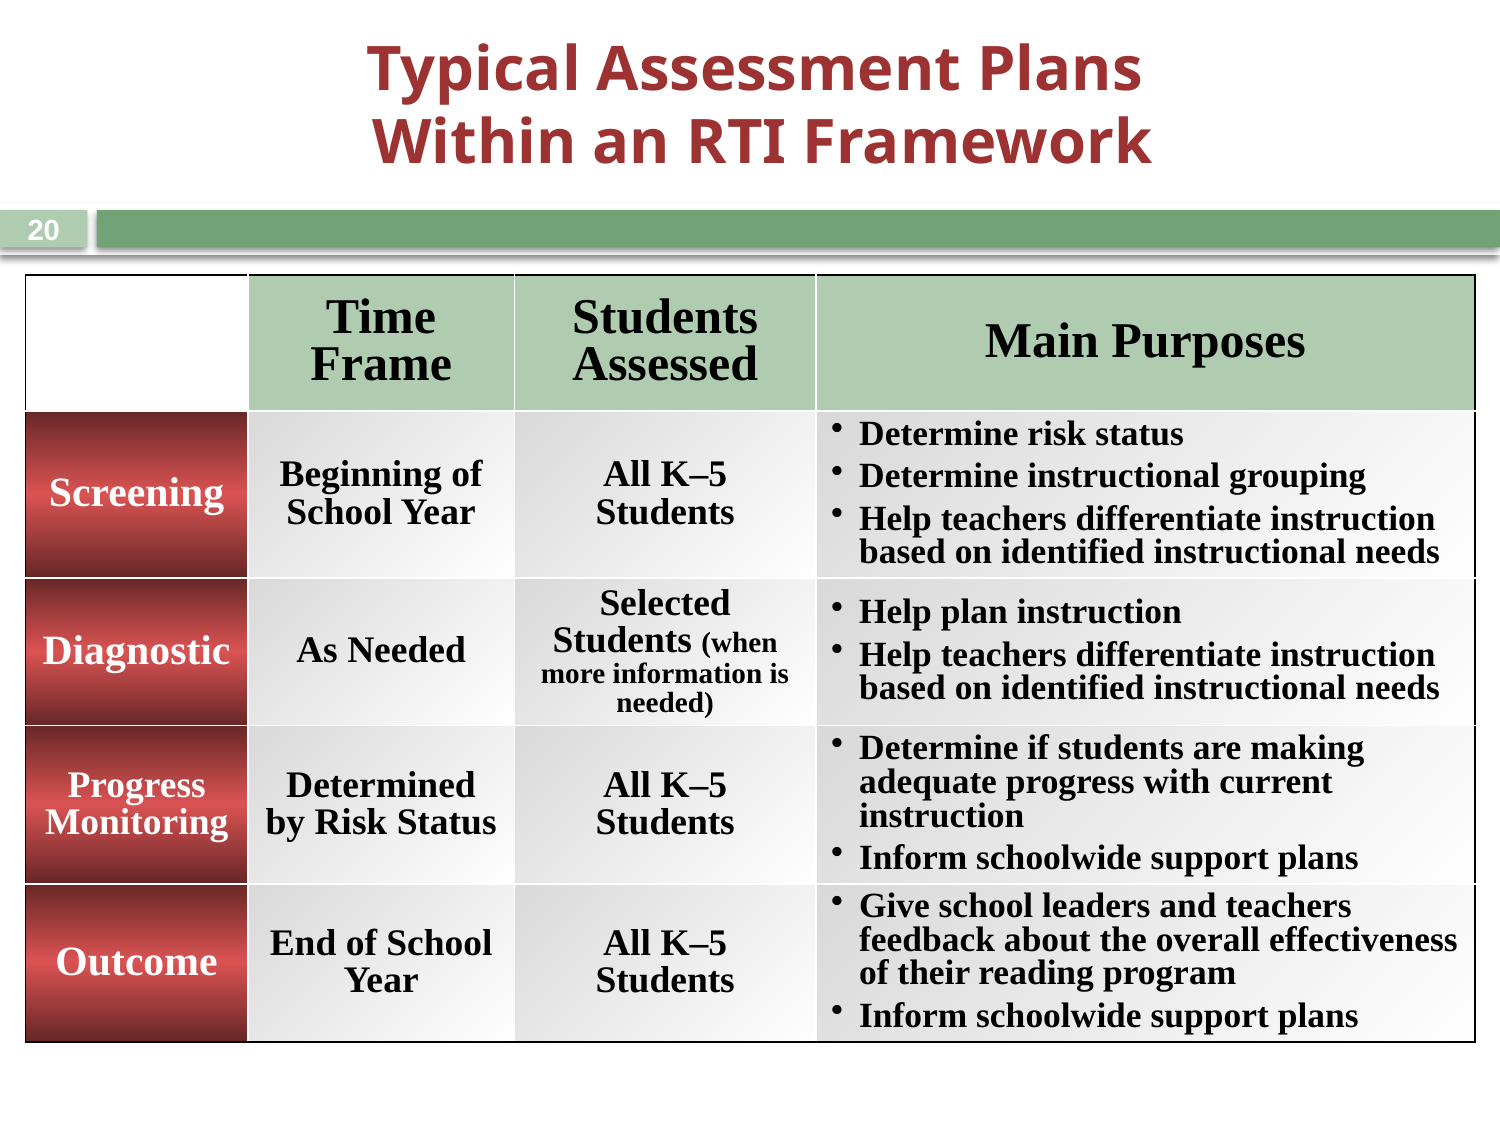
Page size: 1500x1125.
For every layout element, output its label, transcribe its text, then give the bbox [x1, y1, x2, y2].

table_cell Progress Monitoring [26, 726, 247, 883]
table_cell All K–5 Students [515, 885, 815, 1041]
table_cell Determined by Risk Status [249, 726, 514, 883]
table_cell Determine if students are making adequate progress with current instruction Inform schoolwide support plans [817, 726, 1474, 883]
table_cell Outcome [26, 885, 247, 1041]
table_cell Beginning of School Year [249, 412, 514, 577]
table_cell Screening [26, 412, 247, 577]
title Typical Assessment Plans Within an RTI Framework [50, 21, 1475, 184]
table_cell As Needed [249, 579, 514, 725]
table_cell End of School Year [249, 885, 514, 1041]
table_header Students Assessed [515, 276, 815, 410]
table_header [26, 276, 247, 410]
slide_number 20 [0, 208, 88, 249]
table_cell All K–5 Students [515, 726, 815, 883]
table_cell All K–5 Students [515, 412, 815, 577]
table_cell Give school leaders and teachers feedback about the overall effectiveness of their reading program Inform schoolwide support plans [817, 885, 1474, 1041]
table_header Main Purposes [817, 276, 1474, 410]
table_cell Help plan instruction Help teachers differentiate instruction based on identified instructional needs [817, 579, 1474, 725]
table_cell Determine risk status Determine instructional grouping Help teachers differentiate instruction based on identified instructional needs [817, 412, 1474, 577]
table_cell Selected Students (when more information is needed) [515, 579, 815, 725]
table_cell Diagnostic [26, 579, 247, 725]
table_header Time Frame [249, 276, 514, 410]
